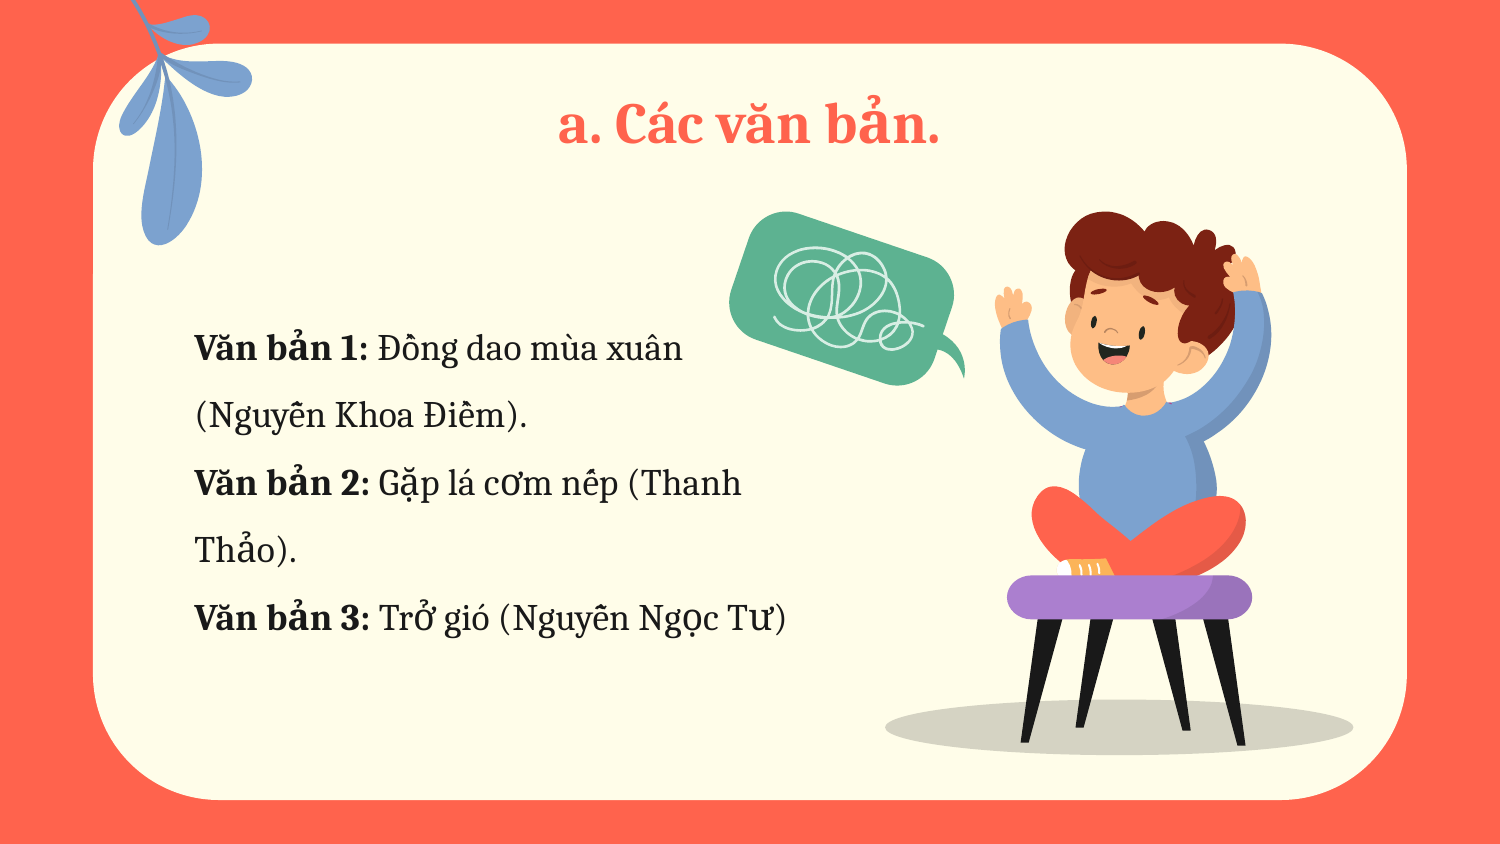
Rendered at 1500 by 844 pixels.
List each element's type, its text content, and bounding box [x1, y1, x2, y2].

text_box [1276, 706, 1354, 748]
text_box [885, 704, 991, 751]
list Văn bản 1: Đồng dao mùa xuân (Nguyễn Khoa Điềm). Văn bản 2: Gặp lá cơm nếp (Thanh Thảo). Văn bản 3: Trở gió (Nguyễn Ngọc Tư) [179, 189, 831, 750]
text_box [95, 0, 257, 230]
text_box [724, 211, 972, 386]
title a. Các văn bản. [262, 72, 1382, 167]
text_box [994, 211, 1272, 746]
